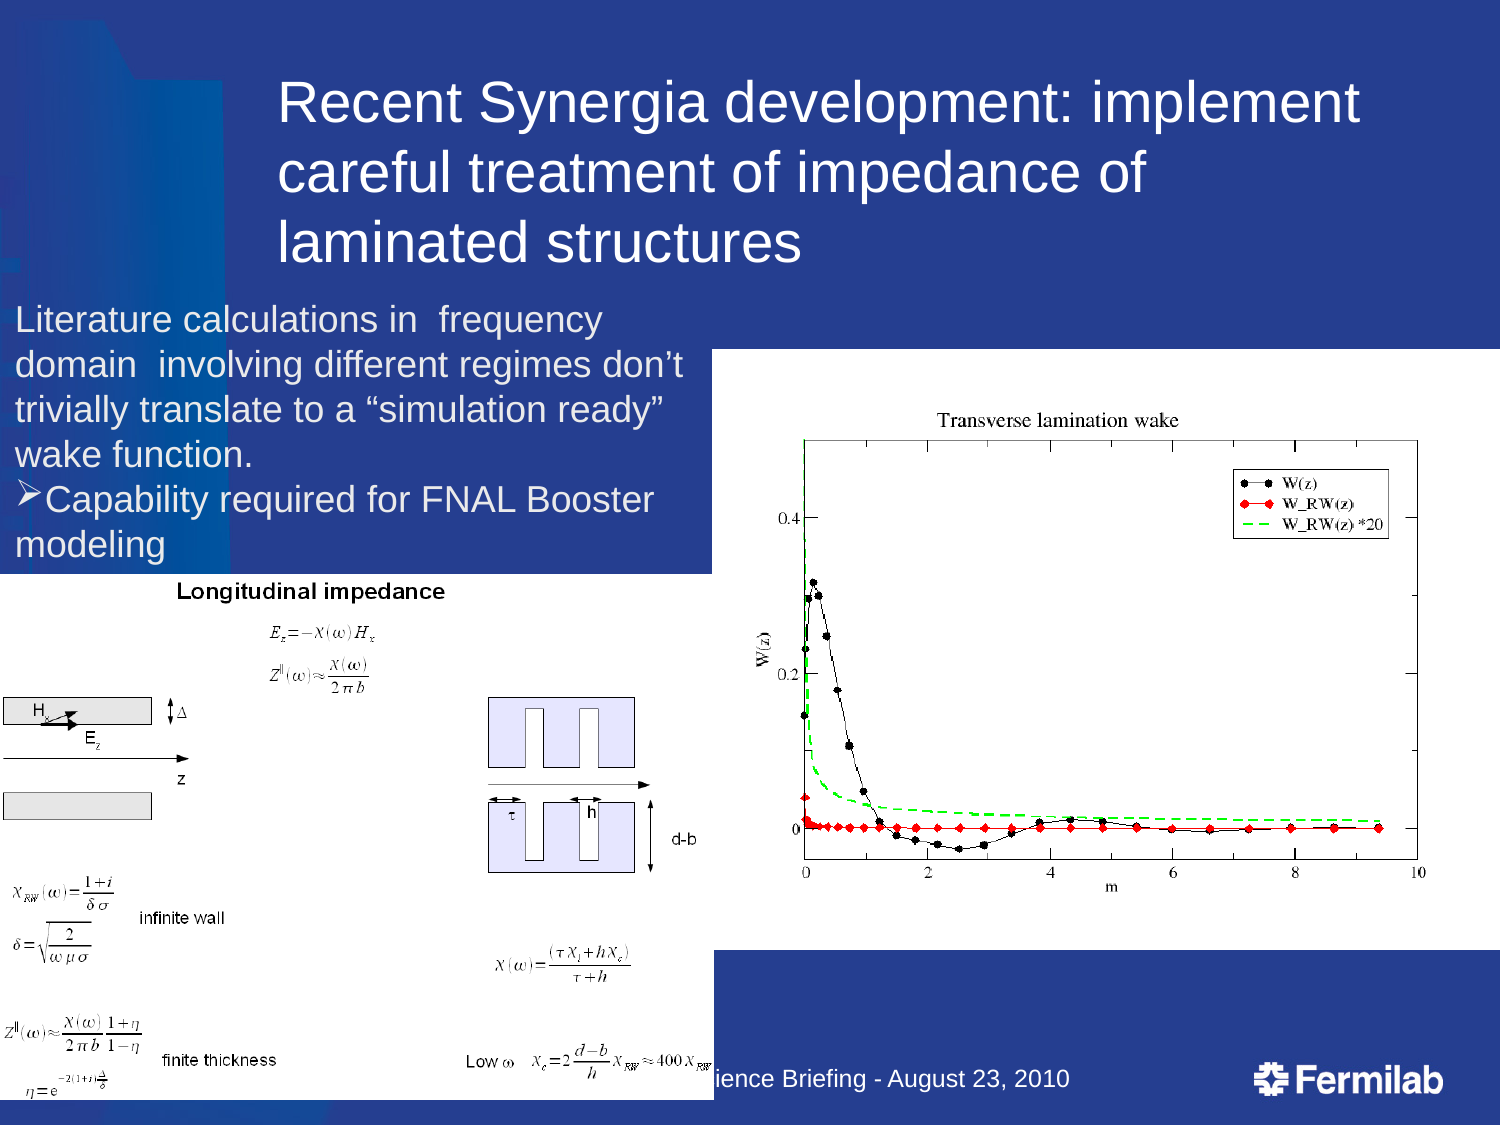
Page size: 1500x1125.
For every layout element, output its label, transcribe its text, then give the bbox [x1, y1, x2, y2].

text_box Literature calculations in frequency domain involving different regimes don’t trivially translate to a “simulation ready” wake function. Capability required for FNAL Booster modeling [0, 287, 713, 573]
title Recent Synergia development: implement careful treatment of impedance of laminated structures [262, 74, 1388, 263]
picture [0, 0, 1500, 1125]
